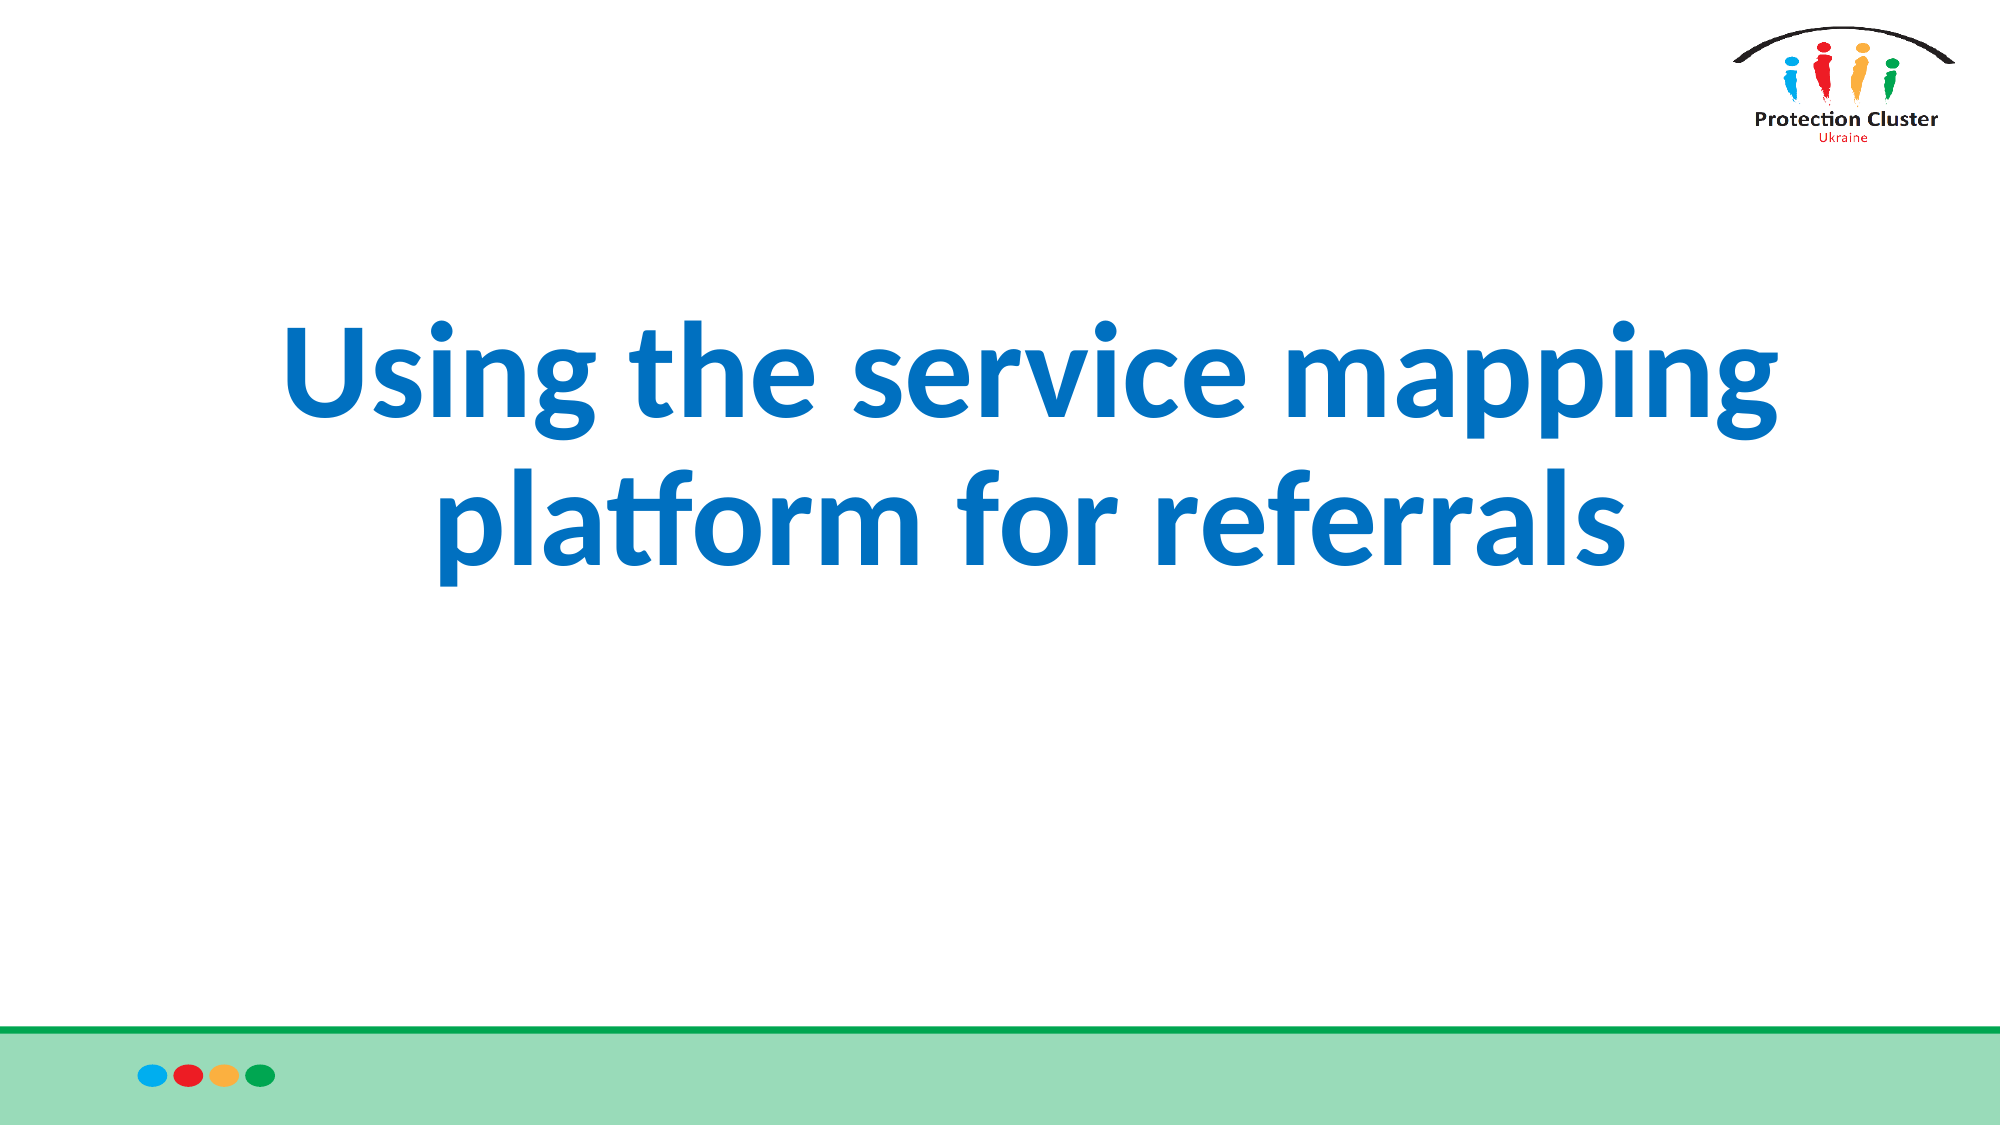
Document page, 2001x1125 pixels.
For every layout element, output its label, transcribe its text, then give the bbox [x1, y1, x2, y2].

title Using the service mapping platform for referrals [181, 211, 1882, 603]
picture [1731, 24, 1957, 143]
